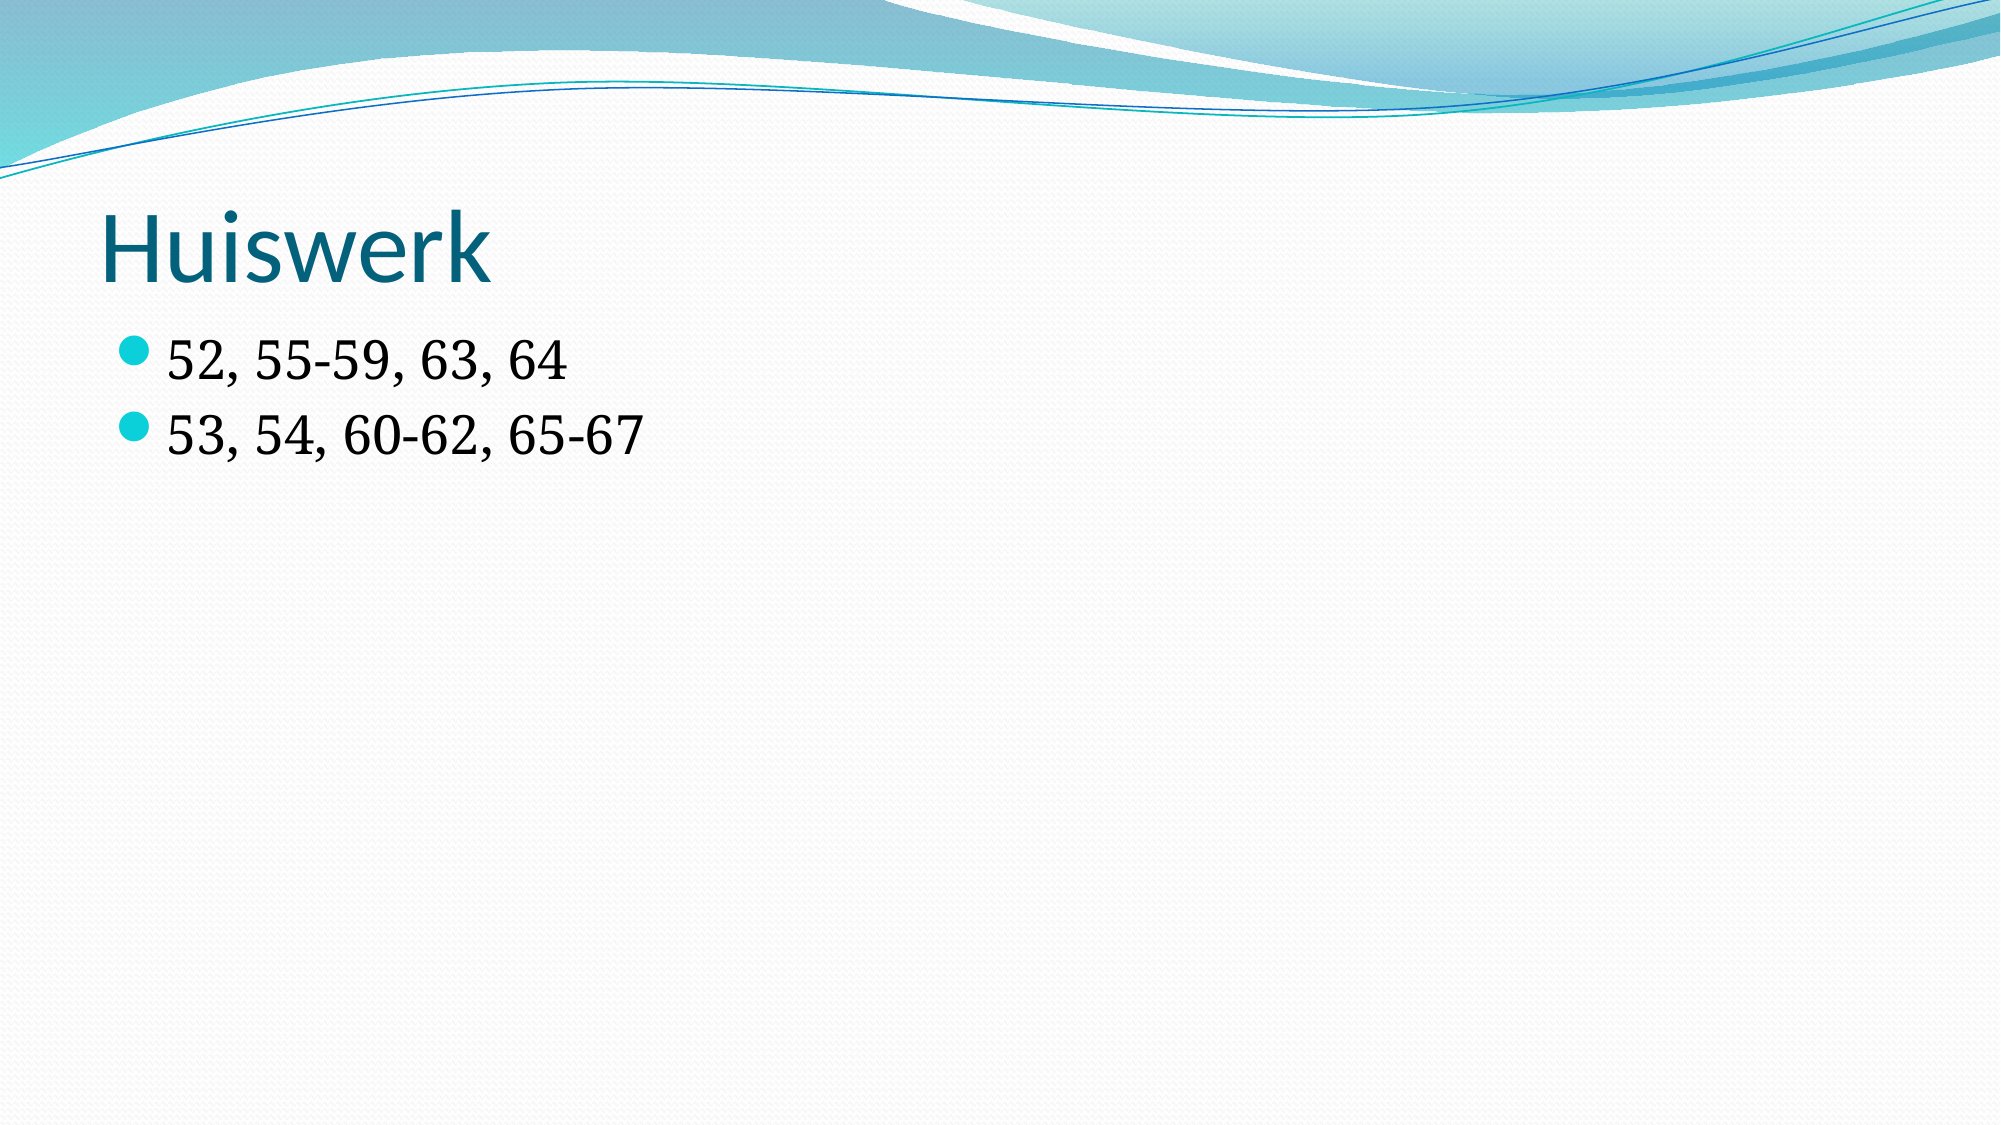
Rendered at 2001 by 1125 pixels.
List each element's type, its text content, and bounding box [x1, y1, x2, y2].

list 52, 55-59, 63, 64 53, 54, 60-62, 65-67 [99, 317, 1900, 1038]
title Huiswerk [99, 115, 1900, 304]
